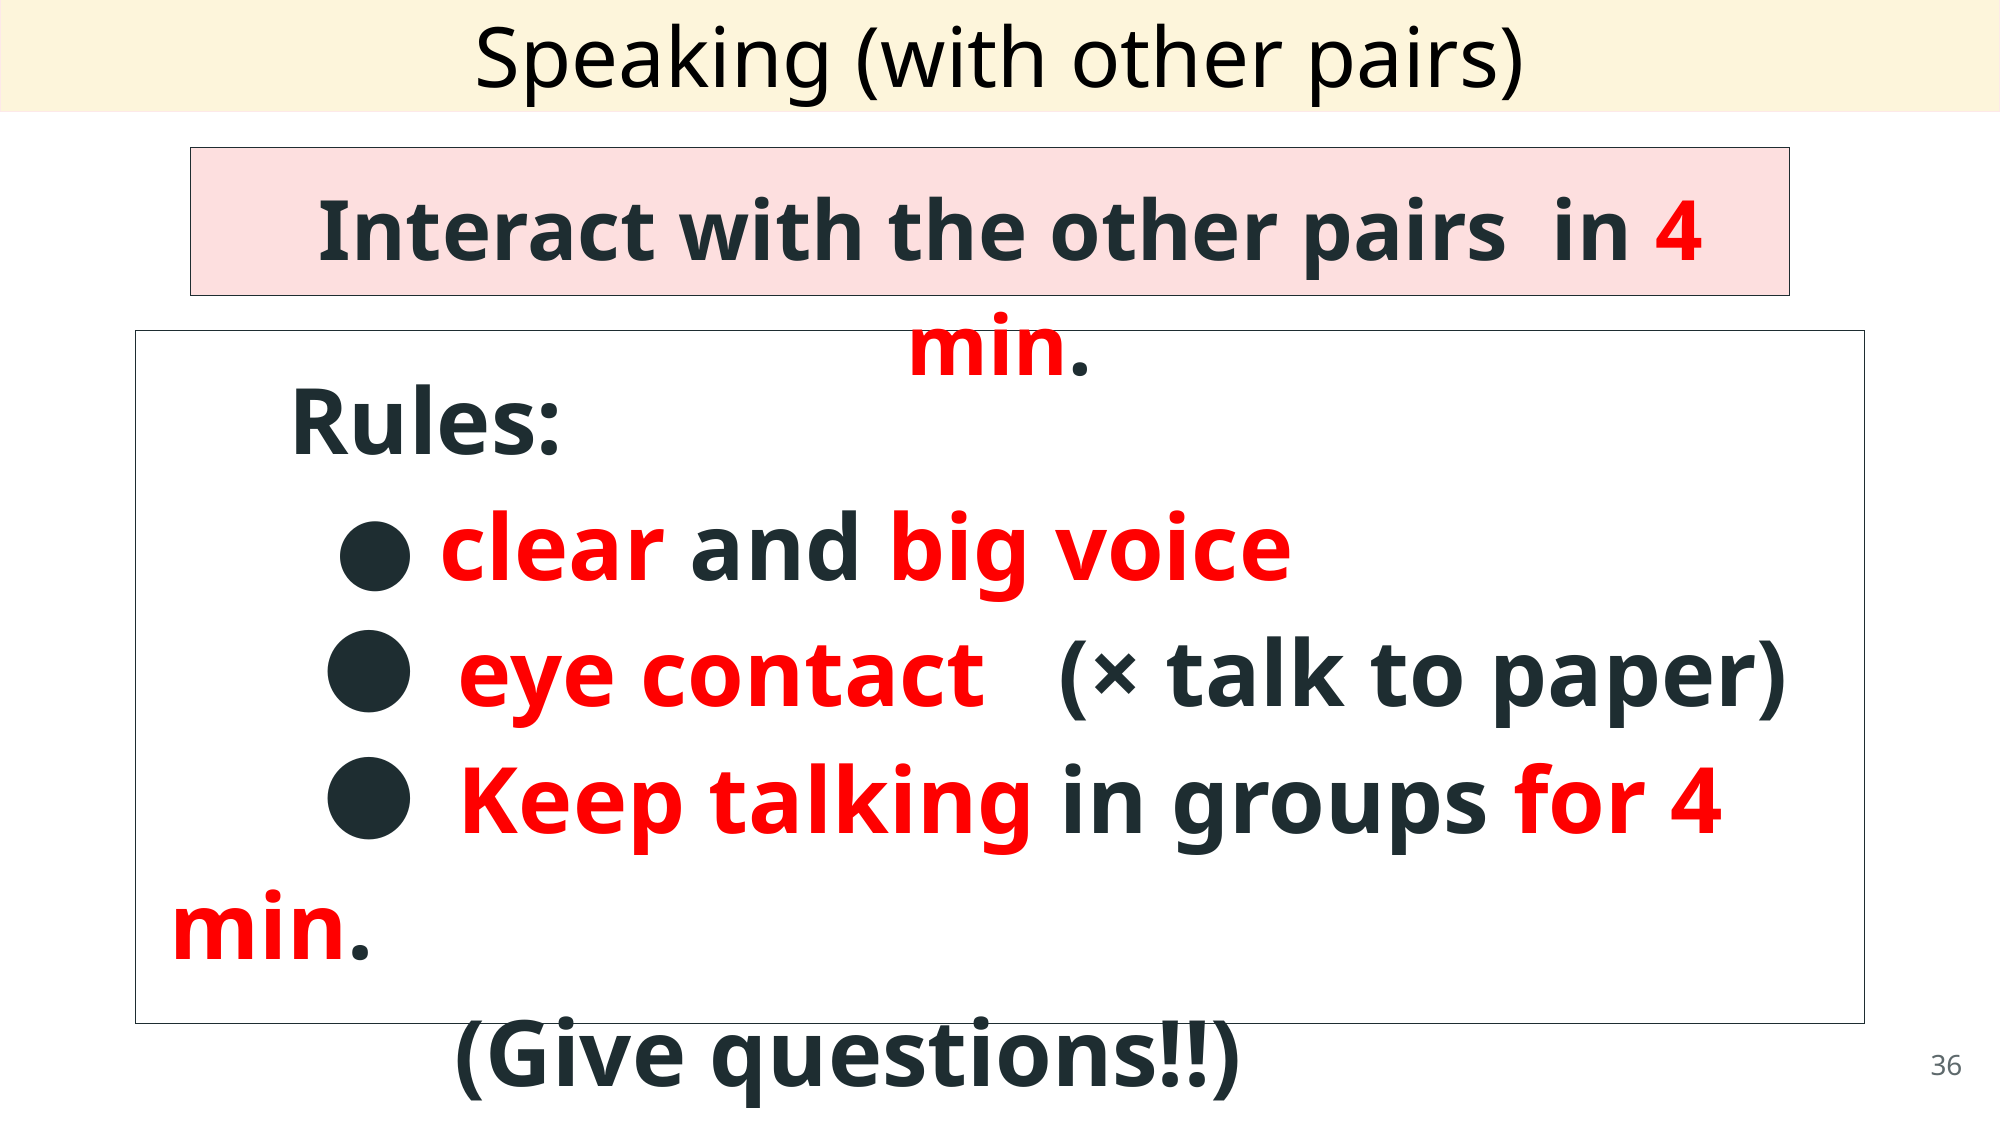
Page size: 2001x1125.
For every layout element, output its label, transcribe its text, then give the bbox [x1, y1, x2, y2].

slide_number 36 [1856, 1023, 1977, 1110]
text_box Interact with the other pairs in 4 min. [190, 147, 1790, 296]
text_box Speaking (with other pairs) [0, 0, 2000, 112]
text_box Rules: ● clear and big voice ● eye contact (× talk to paper) ● Keep talking in groups for 4 min. (Give questions!!) [135, 330, 1865, 1024]
